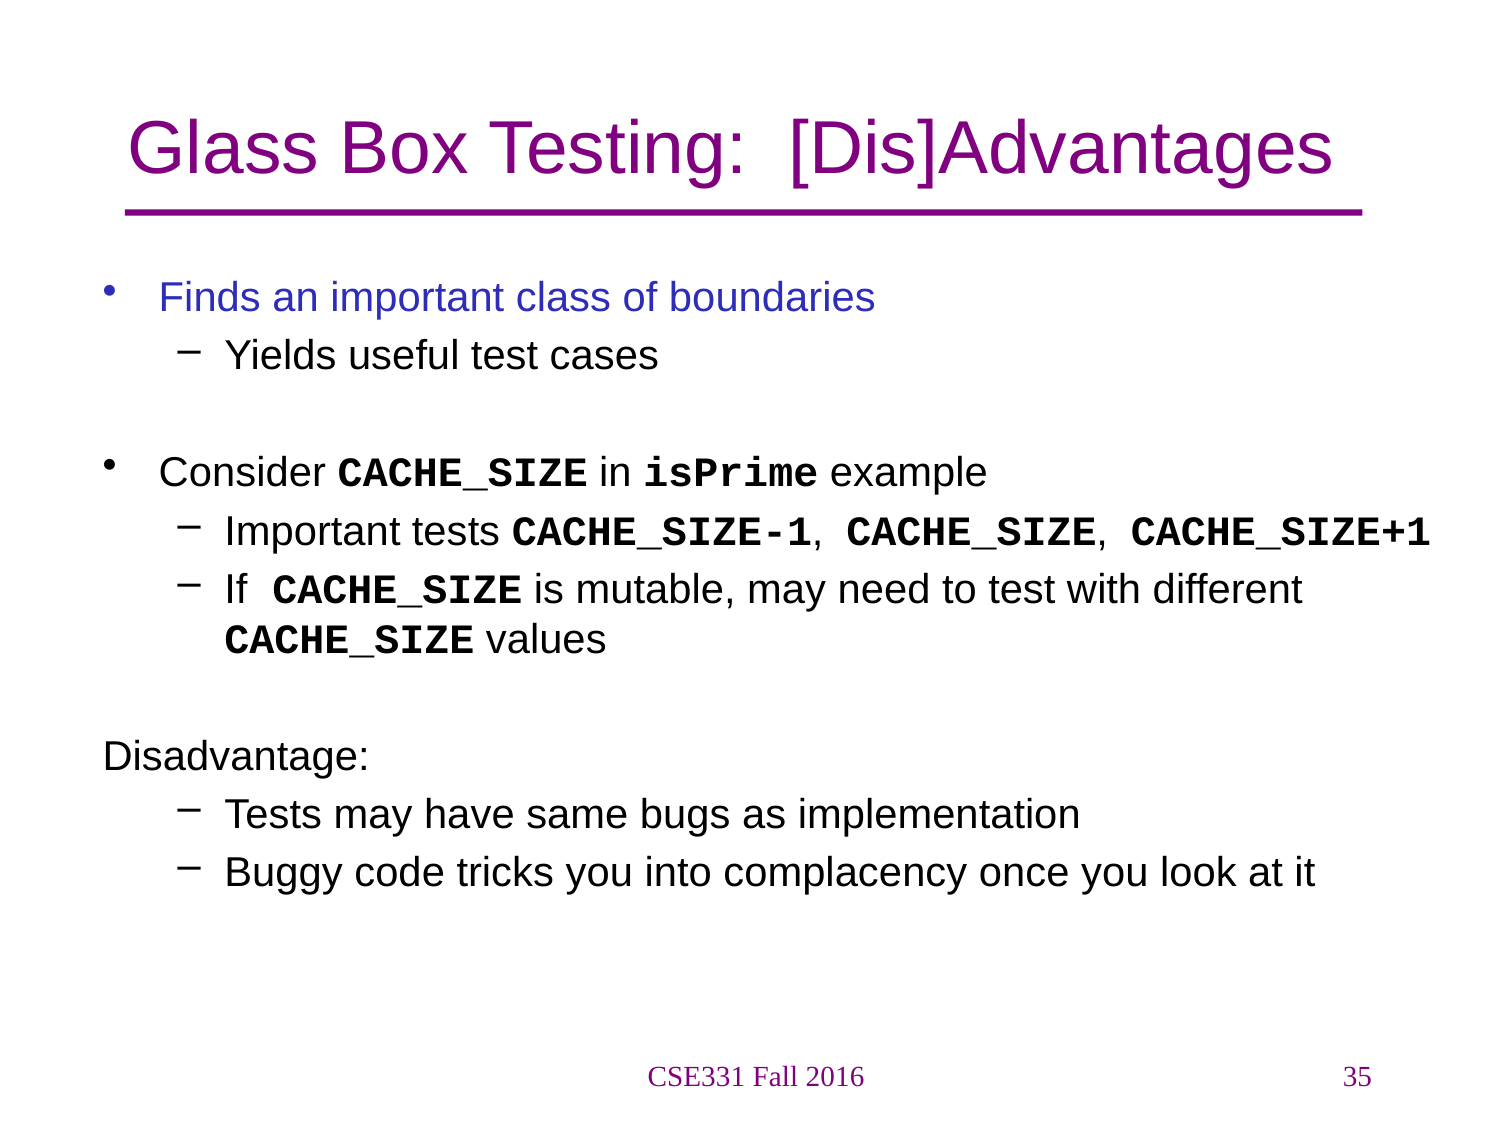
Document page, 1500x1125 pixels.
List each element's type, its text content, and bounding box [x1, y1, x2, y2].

footer CSE331 Fall 2016 [474, 1049, 1038, 1125]
title Glass Box Testing: [Dis]Advantages [112, 50, 1388, 238]
list Finds an important class of boundaries Yields useful test cases Consider CACHE_SIZE in isPrime example Important tests CACHE_SIZE-1, CACHE_SIZE, CACHE_SIZE+1 If CACHE_SIZE is mutable, may need to test with different CACHE_SIZE values Disadvantage: Tests may have same bugs as implementation Buggy code tricks you into complacency once you look at it [87, 262, 1463, 1000]
slide_number 35 [1074, 1049, 1388, 1125]
